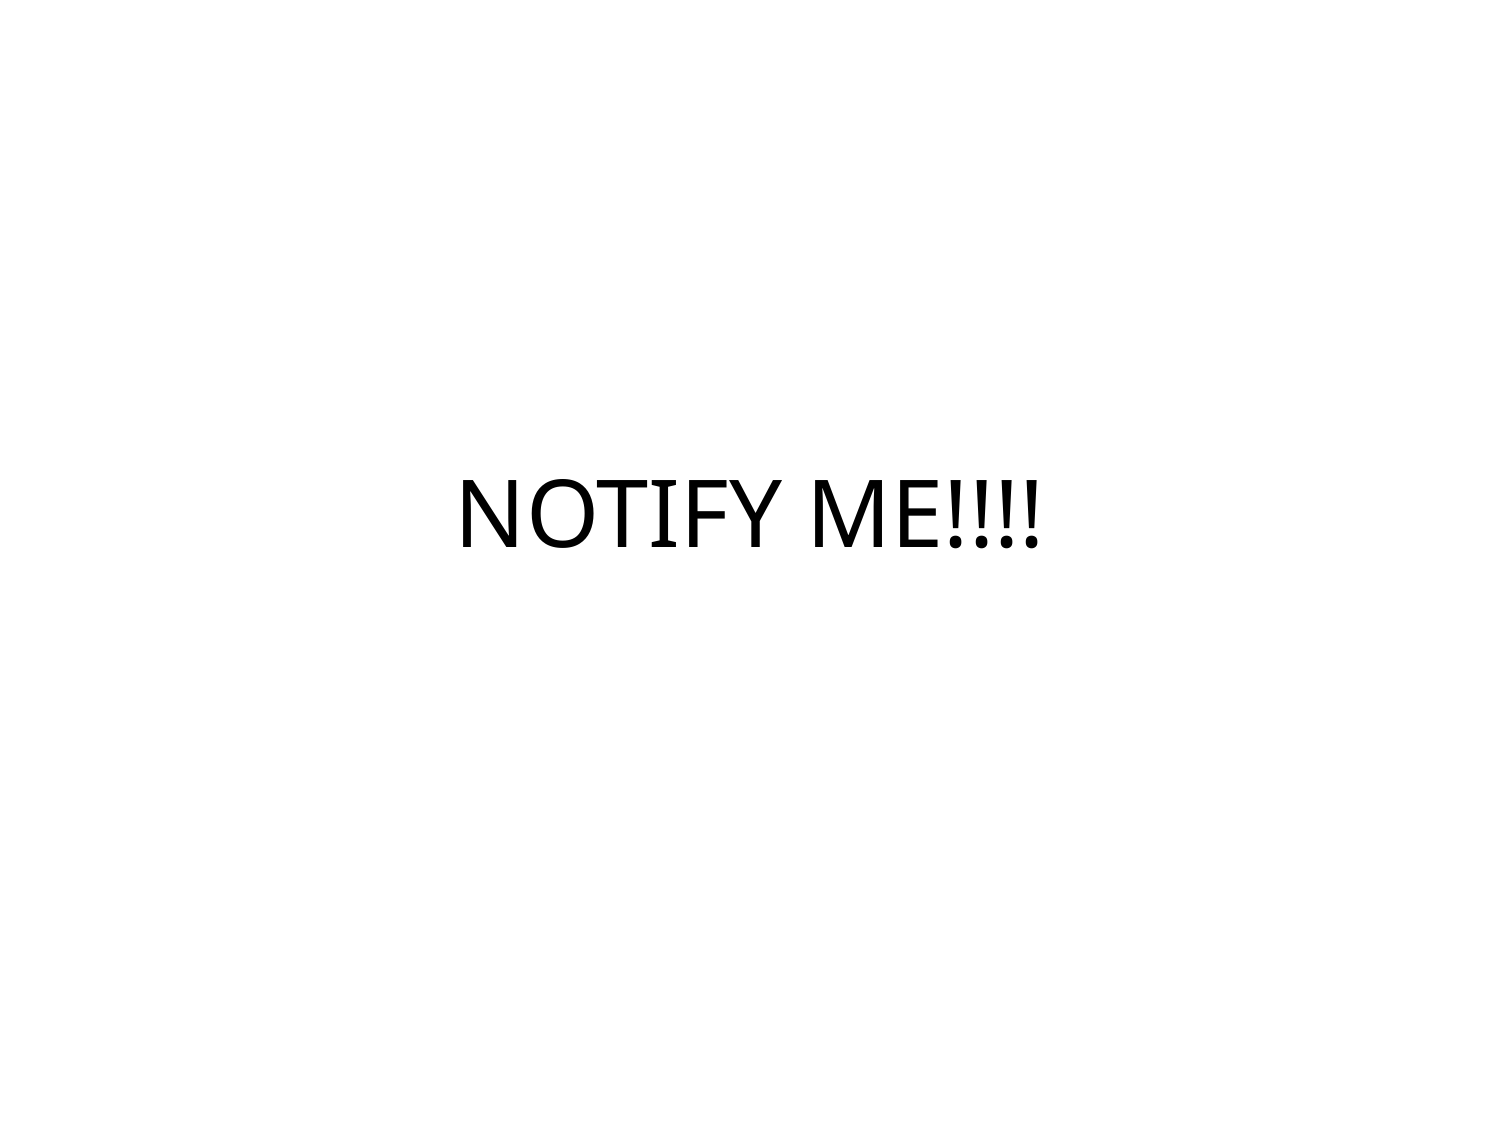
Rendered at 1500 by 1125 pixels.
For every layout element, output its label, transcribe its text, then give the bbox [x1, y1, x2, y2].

title NOTIFY ME!!!! [187, 184, 1313, 576]
